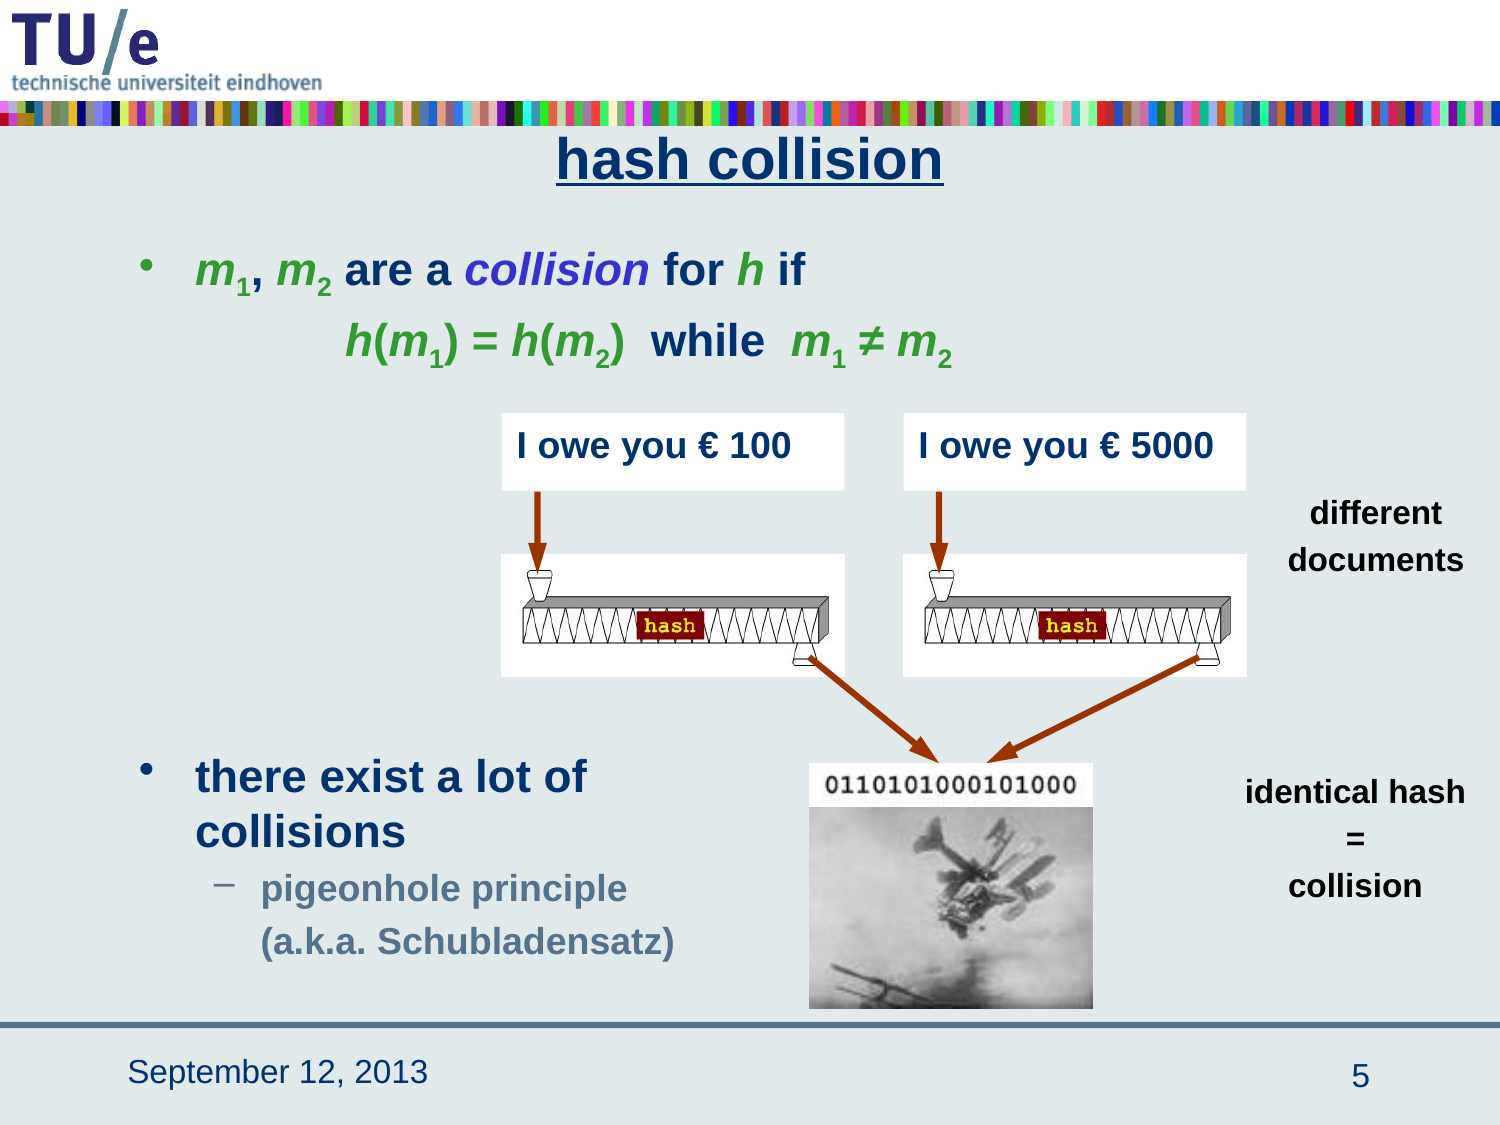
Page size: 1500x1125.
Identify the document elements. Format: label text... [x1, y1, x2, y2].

text_box [842, 684, 938, 761]
picture [1273, 101, 1500, 126]
picture [808, 762, 1093, 1009]
slide_number 4 [1245, 1046, 1386, 1110]
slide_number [111, 1042, 467, 1118]
picture [501, 554, 845, 677]
text_box there exist a lot of collisions pigeonhole principle (a.k.a. Schubladensatz) [123, 739, 739, 976]
text_box I owe you € 100 [501, 413, 845, 491]
text_box [988, 685, 1144, 761]
text_box I owe you € 5000 [903, 413, 1247, 491]
title hash collision [227, 62, 1273, 231]
picture [0, 101, 227, 126]
text_box different documents [1269, 484, 1483, 579]
picture [903, 554, 1247, 677]
list m1, m2 are a collision for h if h(m1) = h(m2) while m1 ≠ m2 [123, 231, 1377, 398]
picture [0, 8, 227, 100]
text_box identical hash = collision [1228, 763, 1483, 917]
